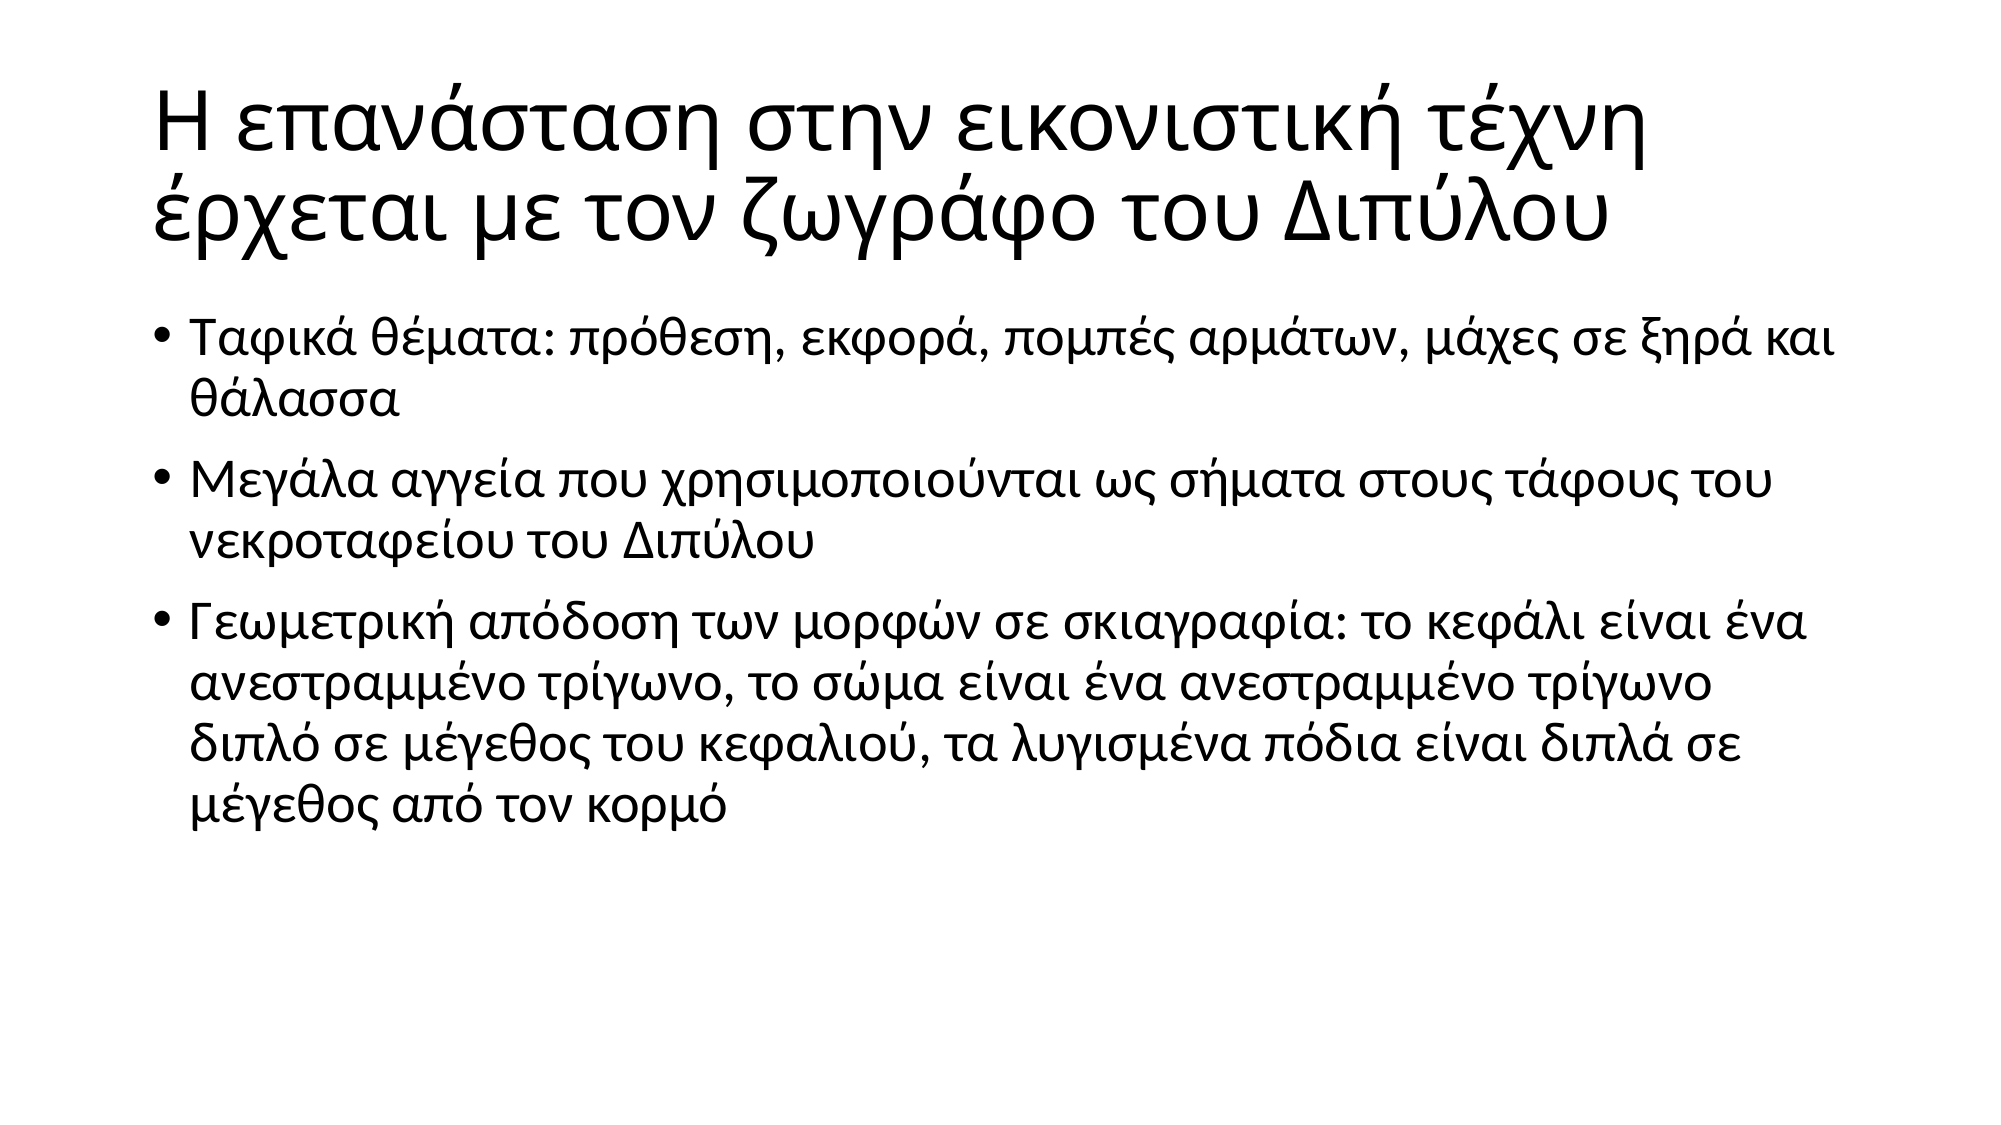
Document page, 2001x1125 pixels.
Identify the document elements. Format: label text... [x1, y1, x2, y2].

title Η επανάσταση στην εικονιστική τέχνη έρχεται με τον ζωγράφο του Διπύλου [137, 59, 1863, 278]
list Ταφικά θέματα: πρόθεση, εκφορά, πομπές αρμάτων, μάχες σε ξηρά και θάλασσα Μεγάλα αγγεία που χρησιμοποιούνται ως σήματα στους τάφους του νεκροταφείου του Διπύλου Γεωμετρική απόδοση των μορφών σε σκιαγραφία: το κεφάλι είναι ένα ανεστραμμένο τρίγωνο, το σώμα είναι ένα ανεστραμμένο τρίγωνο διπλό σε μέγεθος του κεφαλιού, τα λυγισμένα πόδια είναι διπλά σε μέγεθος από τον κορμό [137, 299, 1863, 1014]
